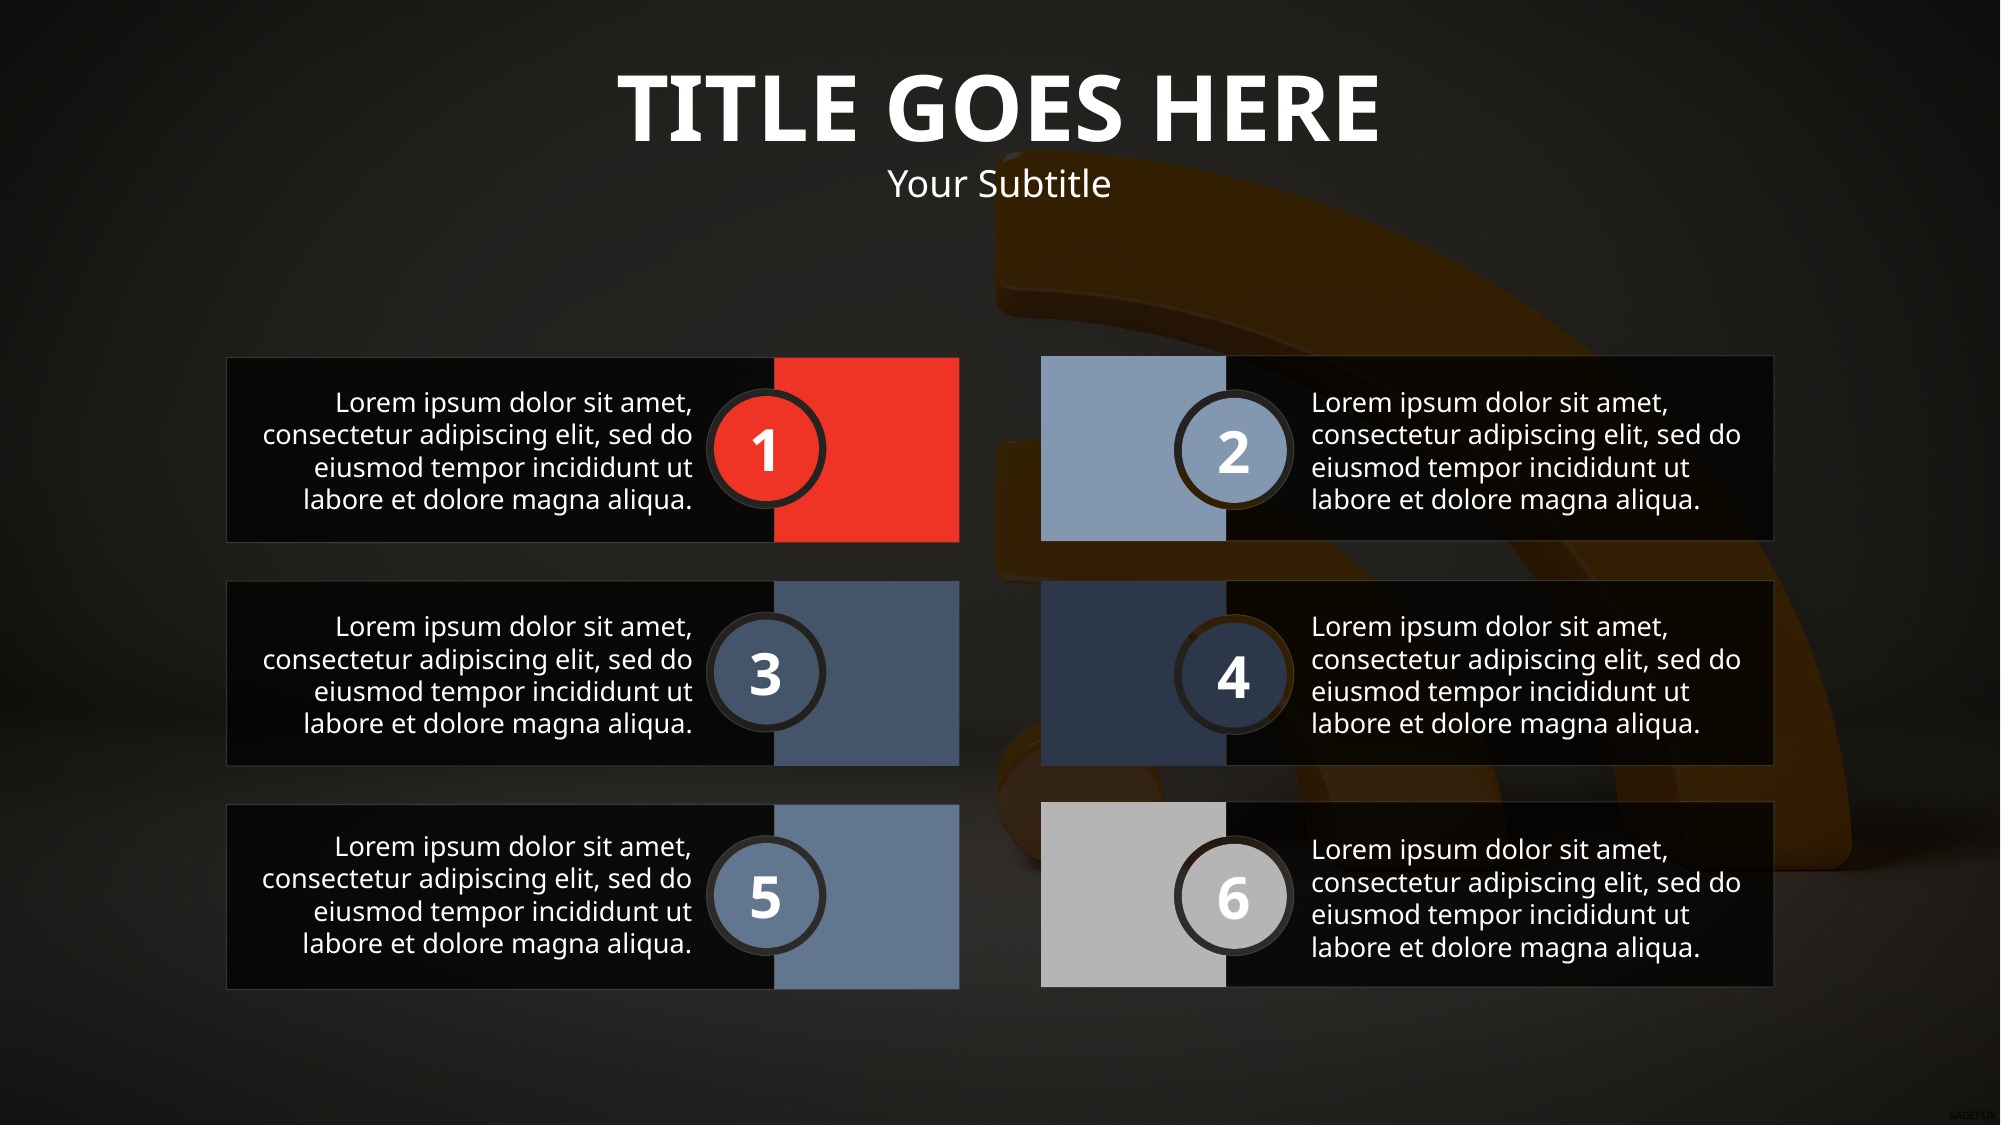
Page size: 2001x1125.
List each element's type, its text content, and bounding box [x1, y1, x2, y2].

text_box [776, 803, 961, 991]
text_box Lorem ipsum dolor sit amet, consectetur adipiscing elit, sed do eiusmod tempor incididunt ut labore et dolore magna aliqua. [1311, 384, 1762, 515]
text_box [225, 356, 776, 544]
text_box [225, 803, 776, 991]
text_box [225, 580, 776, 767]
text_box [1226, 579, 1775, 767]
text_box Lorem ipsum dolor sit amet, consectetur adipiscing elit, sed do eiusmod tempor incididunt ut labore et dolore magna aliqua. [242, 609, 693, 740]
text_box 4 [1180, 621, 1288, 729]
text_box [1040, 801, 1228, 989]
text_box Lorem ipsum dolor sit amet, consectetur adipiscing elit, sed do eiusmod tempor incididunt ut labore et dolore magna aliqua. [242, 384, 693, 515]
text_box [776, 580, 961, 767]
text_box [1040, 579, 1228, 767]
picture [0, 0, 2001, 1125]
text_box Lorem ipsum dolor sit amet, consectetur adipiscing elit, sed do eiusmod tempor incididunt ut labore et dolore magna aliqua. [241, 828, 692, 959]
text_box Lorem ipsum dolor sit amet, consectetur adipiscing elit, sed do eiusmod tempor incididunt ut labore et dolore magna aliqua. [1311, 832, 1762, 963]
text_box [1224, 800, 1775, 988]
text_box 6 [1180, 842, 1288, 950]
text_box TITLE GOES HERE Your Subtitle [548, 42, 1452, 212]
text_box 5 [712, 842, 821, 950]
text_box Lorem ipsum dolor sit amet, consectetur adipiscing elit, sed do eiusmod tempor incididunt ut labore et dolore magna aliqua. [1311, 609, 1762, 740]
text_box 3 [712, 618, 821, 726]
text_box [1040, 355, 1228, 543]
text_box [776, 356, 961, 544]
text_box 1 [712, 395, 821, 503]
text_box [1224, 354, 1775, 542]
text_box 2 [1180, 396, 1288, 504]
